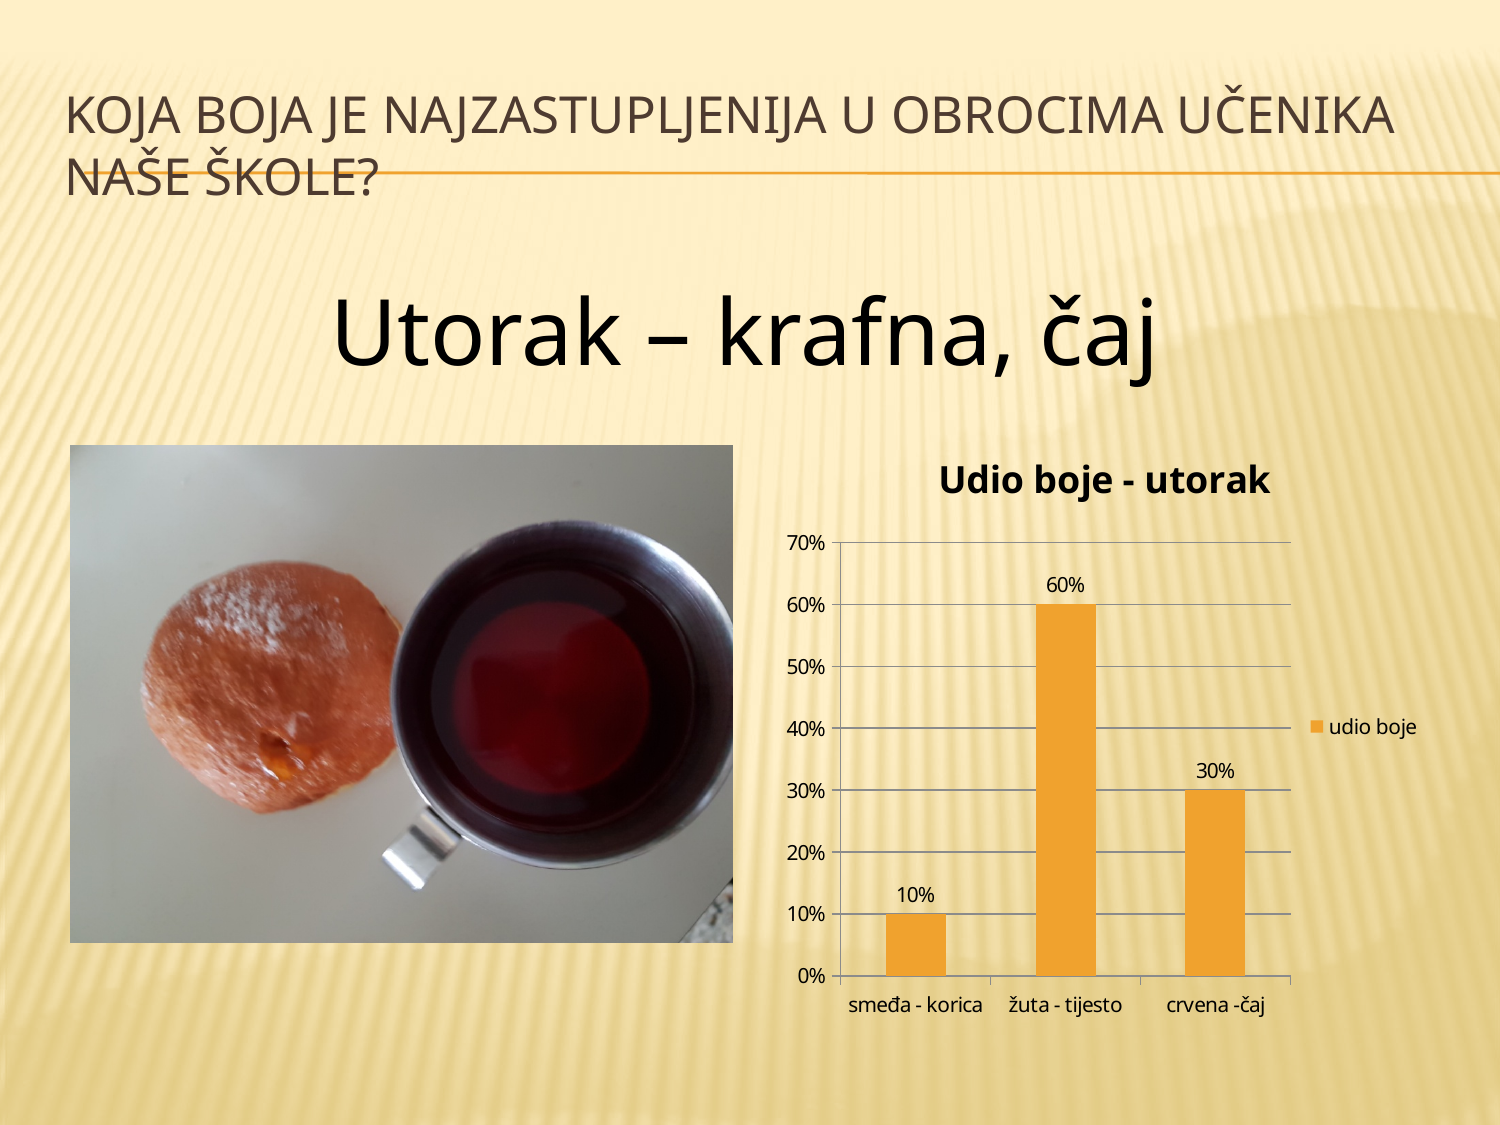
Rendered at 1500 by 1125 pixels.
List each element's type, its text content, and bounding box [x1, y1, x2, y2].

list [69, 445, 734, 943]
chart [773, 421, 1437, 1032]
text_box Utorak – krafna, čaj [81, 234, 1432, 422]
title Koja boja je najzastupljenija u obrocima učenika naše škole? [49, 75, 1475, 213]
